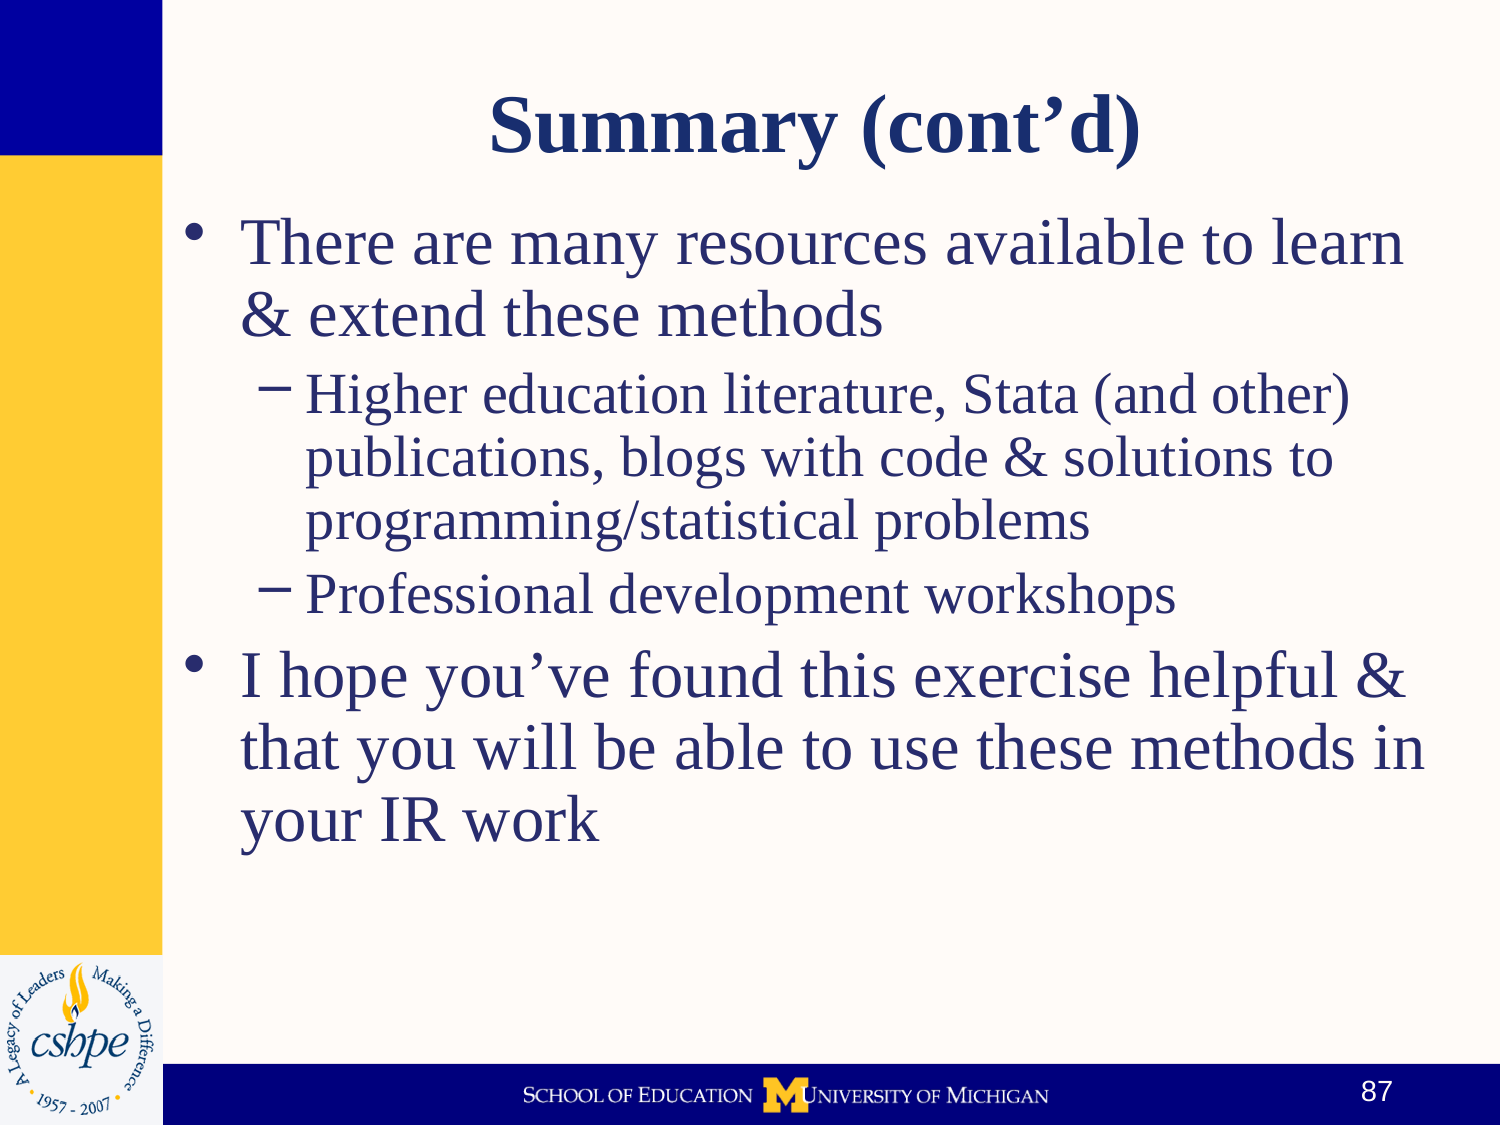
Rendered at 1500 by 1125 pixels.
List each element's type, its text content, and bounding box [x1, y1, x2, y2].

picture [523, 1077, 1049, 1113]
list There are many resources available to learn & extend these methods Higher education literature, Stata (and other) publications, blogs with code & solutions to programming/statistical problems Professional development workshops I hope you’ve found this exercise helpful & that you will be able to use these methods in your IR work [168, 199, 1445, 1006]
picture [0, 955, 163, 1125]
title Summary (cont’d) [162, 24, 1469, 213]
slide_number 87 [1095, 1064, 1409, 1125]
